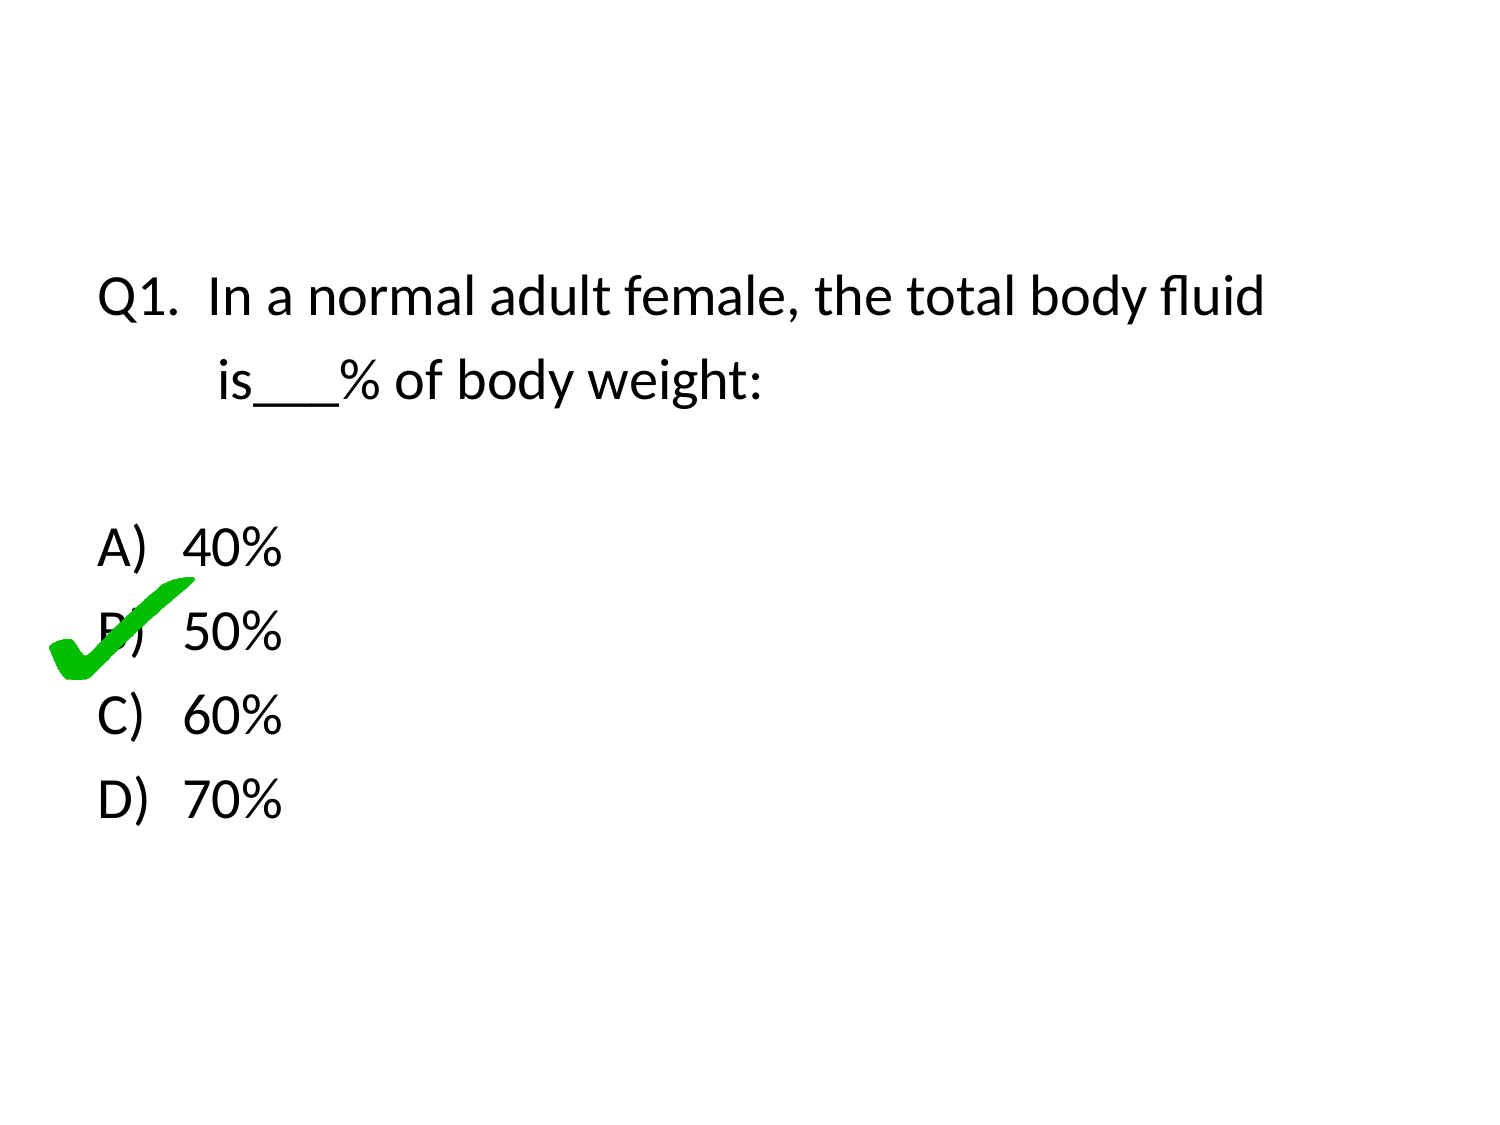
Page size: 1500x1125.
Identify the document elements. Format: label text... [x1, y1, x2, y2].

picture [49, 577, 195, 680]
list Q1. In a normal adult female, the total body fluid is___% of body weight: 40% 50% 60% 70% [82, 82, 1397, 1014]
